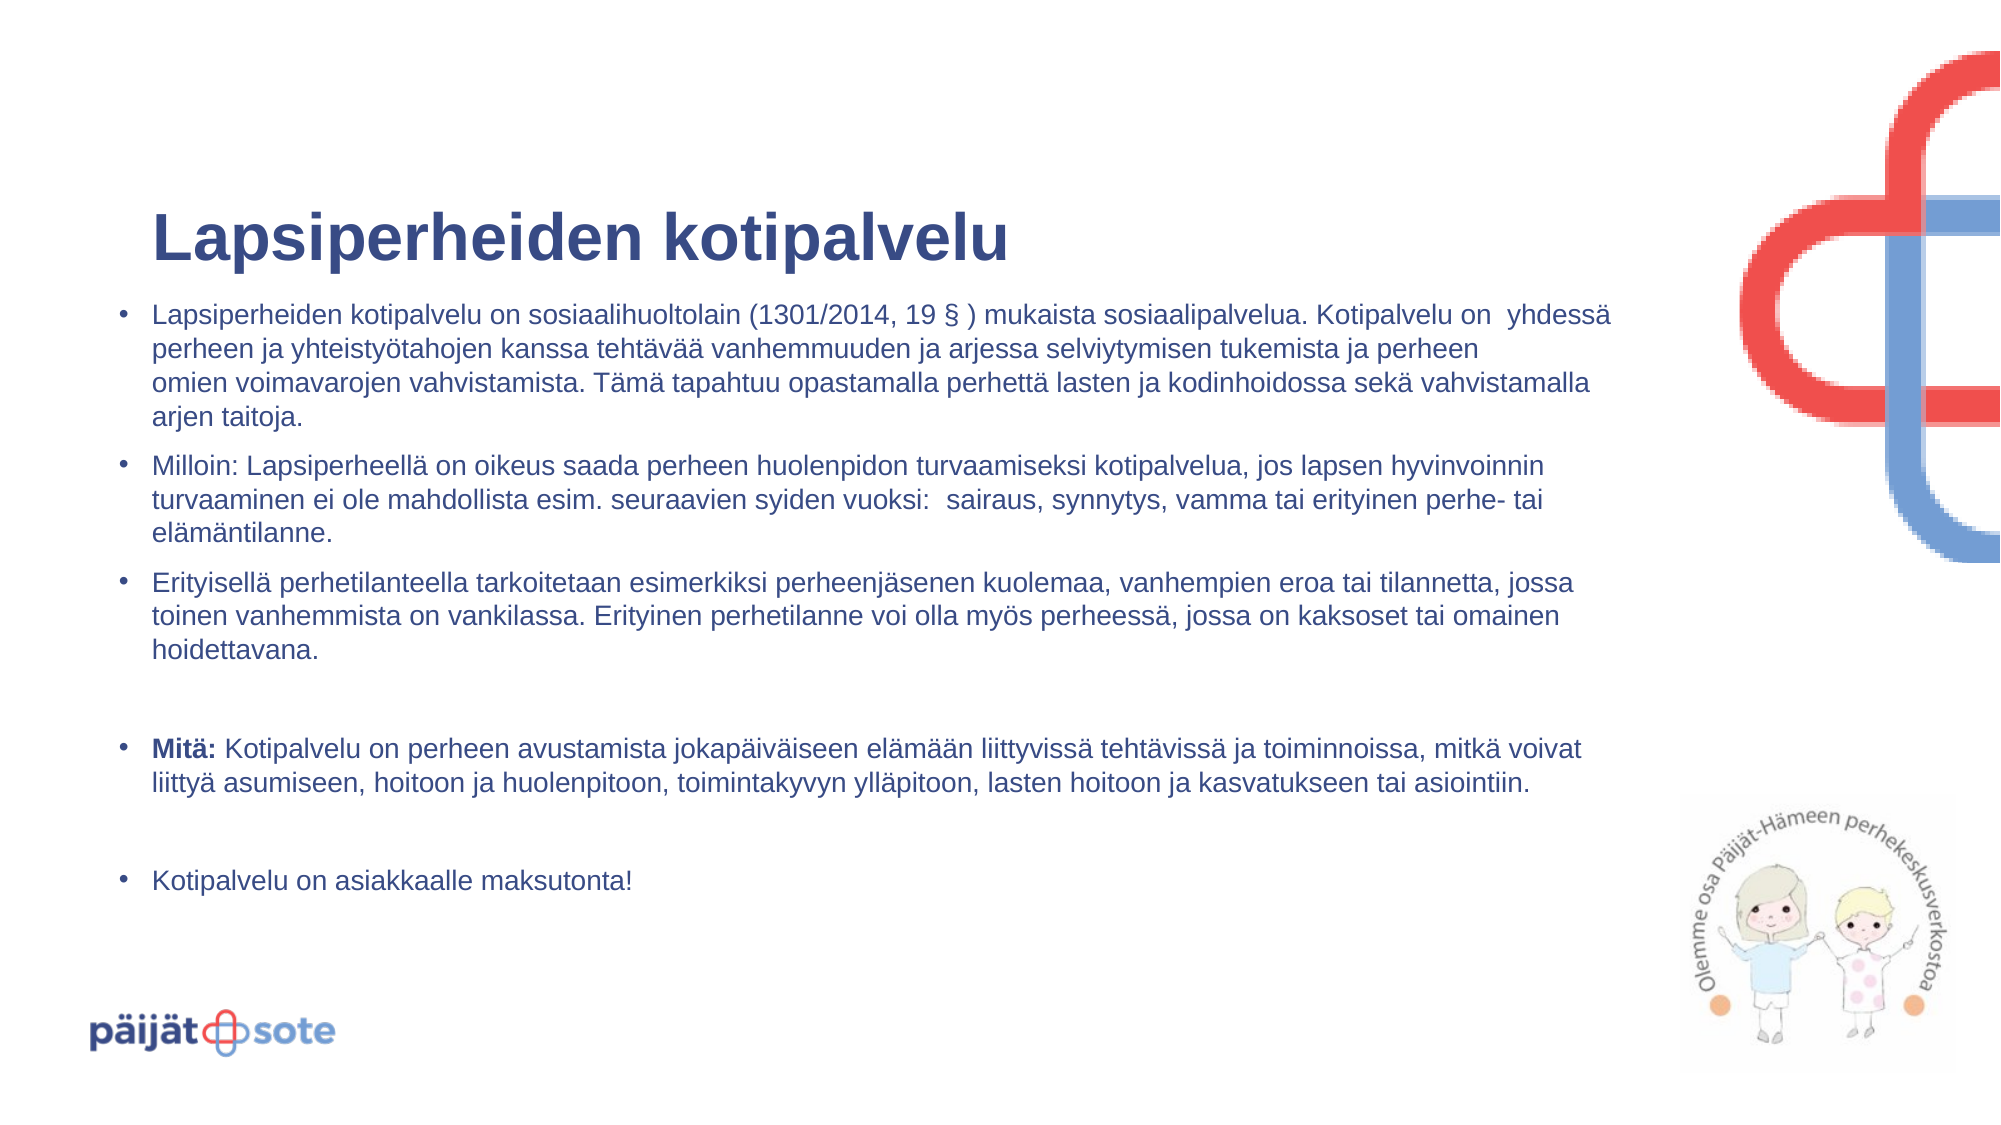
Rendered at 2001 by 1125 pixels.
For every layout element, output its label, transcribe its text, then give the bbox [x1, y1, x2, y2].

list Lapsiperheiden kotipalvelu on sosiaalihuoltolain (1301/2014, 19 § ) mukaista sosiaalipalvelua. Kotipalvelu on yhdessä perheen ja yhteistyötahojen kanssa tehtävää vanhemmuuden ja arjessa selviytymisen tukemista ja perheen omien voimavarojen vahvistamista. Tämä tapahtuu opastamalla perhettä lasten ja kodinhoidossa sekä vahvistamalla arjen taitoja. ​ Milloin: Lapsiperheellä on oikeus saada perheen huolenpidon turvaamiseksi kotipalvelua, jos lapsen hyvinvoinnin turvaaminen ei ole mahdollista esim. seuraavien syiden vuoksi: ​ sairaus, synnytys, vamma tai erityinen perhe- tai elämäntilanne.​ Erityisellä perhetilanteella tarkoitetaan esimerkiksi perheenjäsenen kuolemaa, vanhempien eroa tai tilannetta, jossa toinen vanhemmista on vankilassa. Erityinen perhetilanne voi olla myös perheessä, jossa on kaksoset tai omainen hoidettavana.​ Mitä: Kotipalvelu on perheen avustamista jokapäiväiseen elämään liittyvissä tehtävissä ja toiminnoissa, mitkä voivat liittyä​ asumiseen, hoitoon ja huolenpitoon, toimintakyvyn ylläpitoon, lasten hoitoon ja kasvatukseen tai asiointiin.​ ​ Kotipalvelu on asiakkaalle maksutonta! [103, 289, 1633, 914]
title Lapsiperheiden kotipalvelu [137, 149, 1667, 317]
picture [58, 985, 361, 1075]
picture [1680, 794, 1956, 1073]
